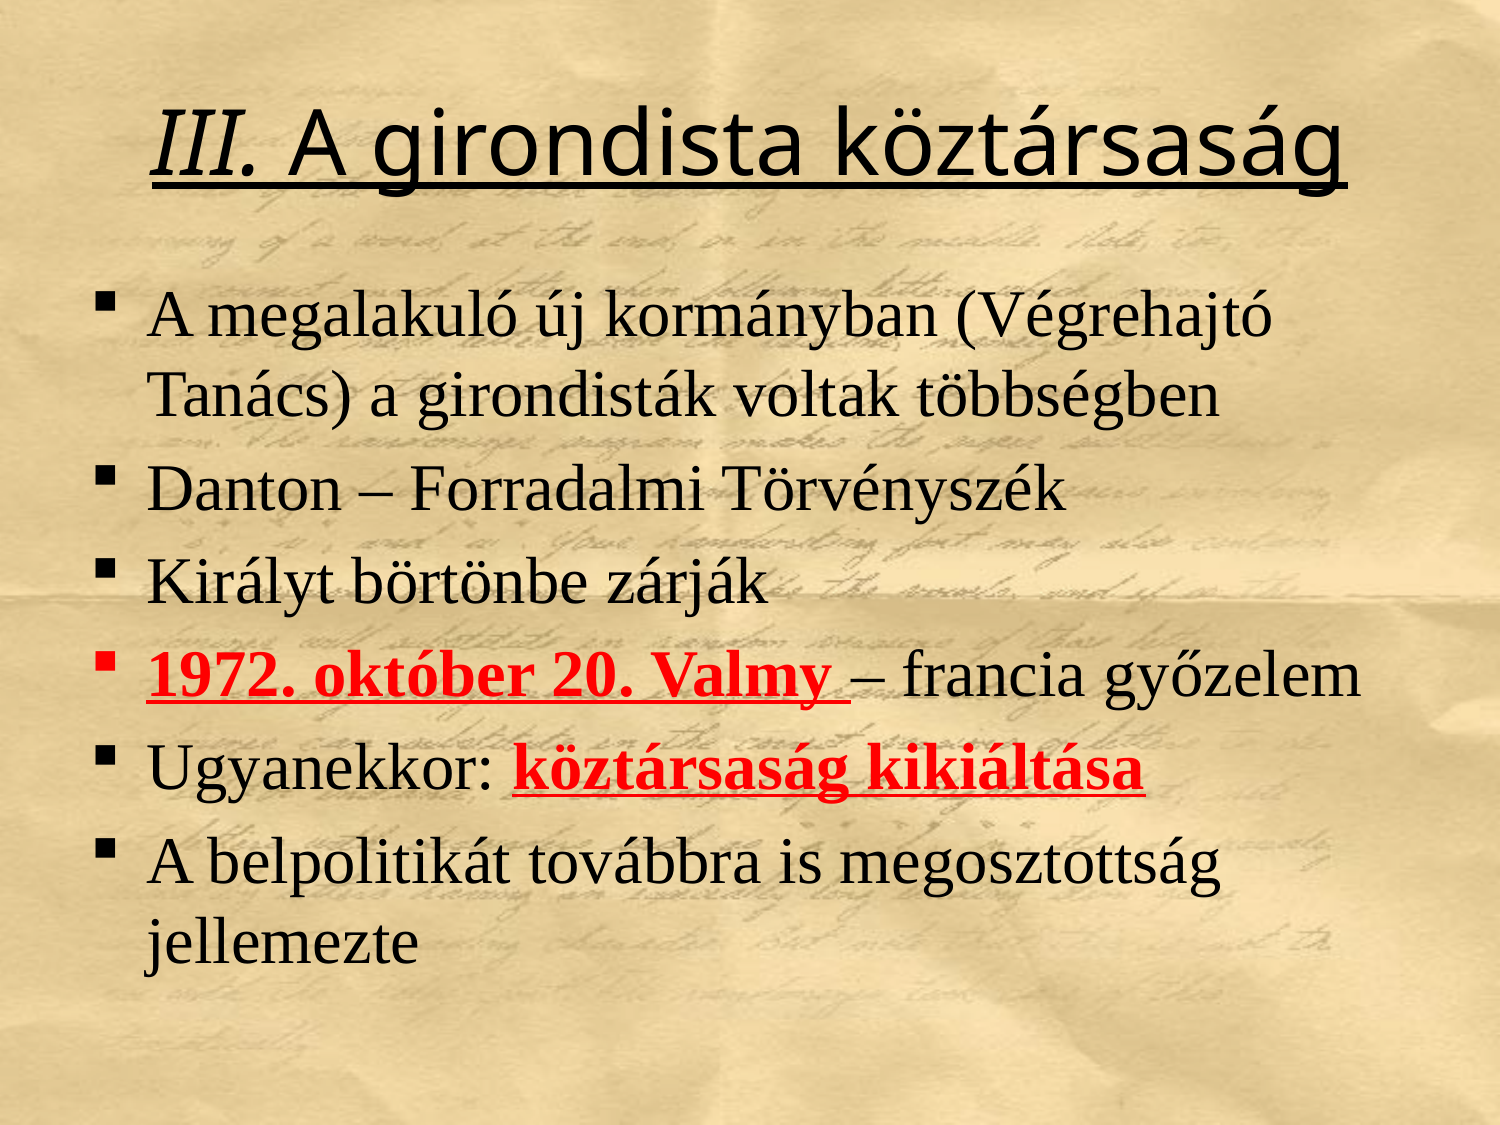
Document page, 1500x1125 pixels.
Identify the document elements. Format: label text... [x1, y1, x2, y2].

list A megalakuló új kormányban (Végrehajtó Tanács) a girondisták voltak többségben Danton – Forradalmi Törvényszék Királyt börtönbe zárják 1972. október 20. Valmy – francia győzelem Ugyanekkor: köztársaság kikiáltása A belpolitikát továbbra is megosztottság jellemezte [75, 262, 1425, 1005]
title III. A girondista köztársaság [75, 45, 1425, 233]
